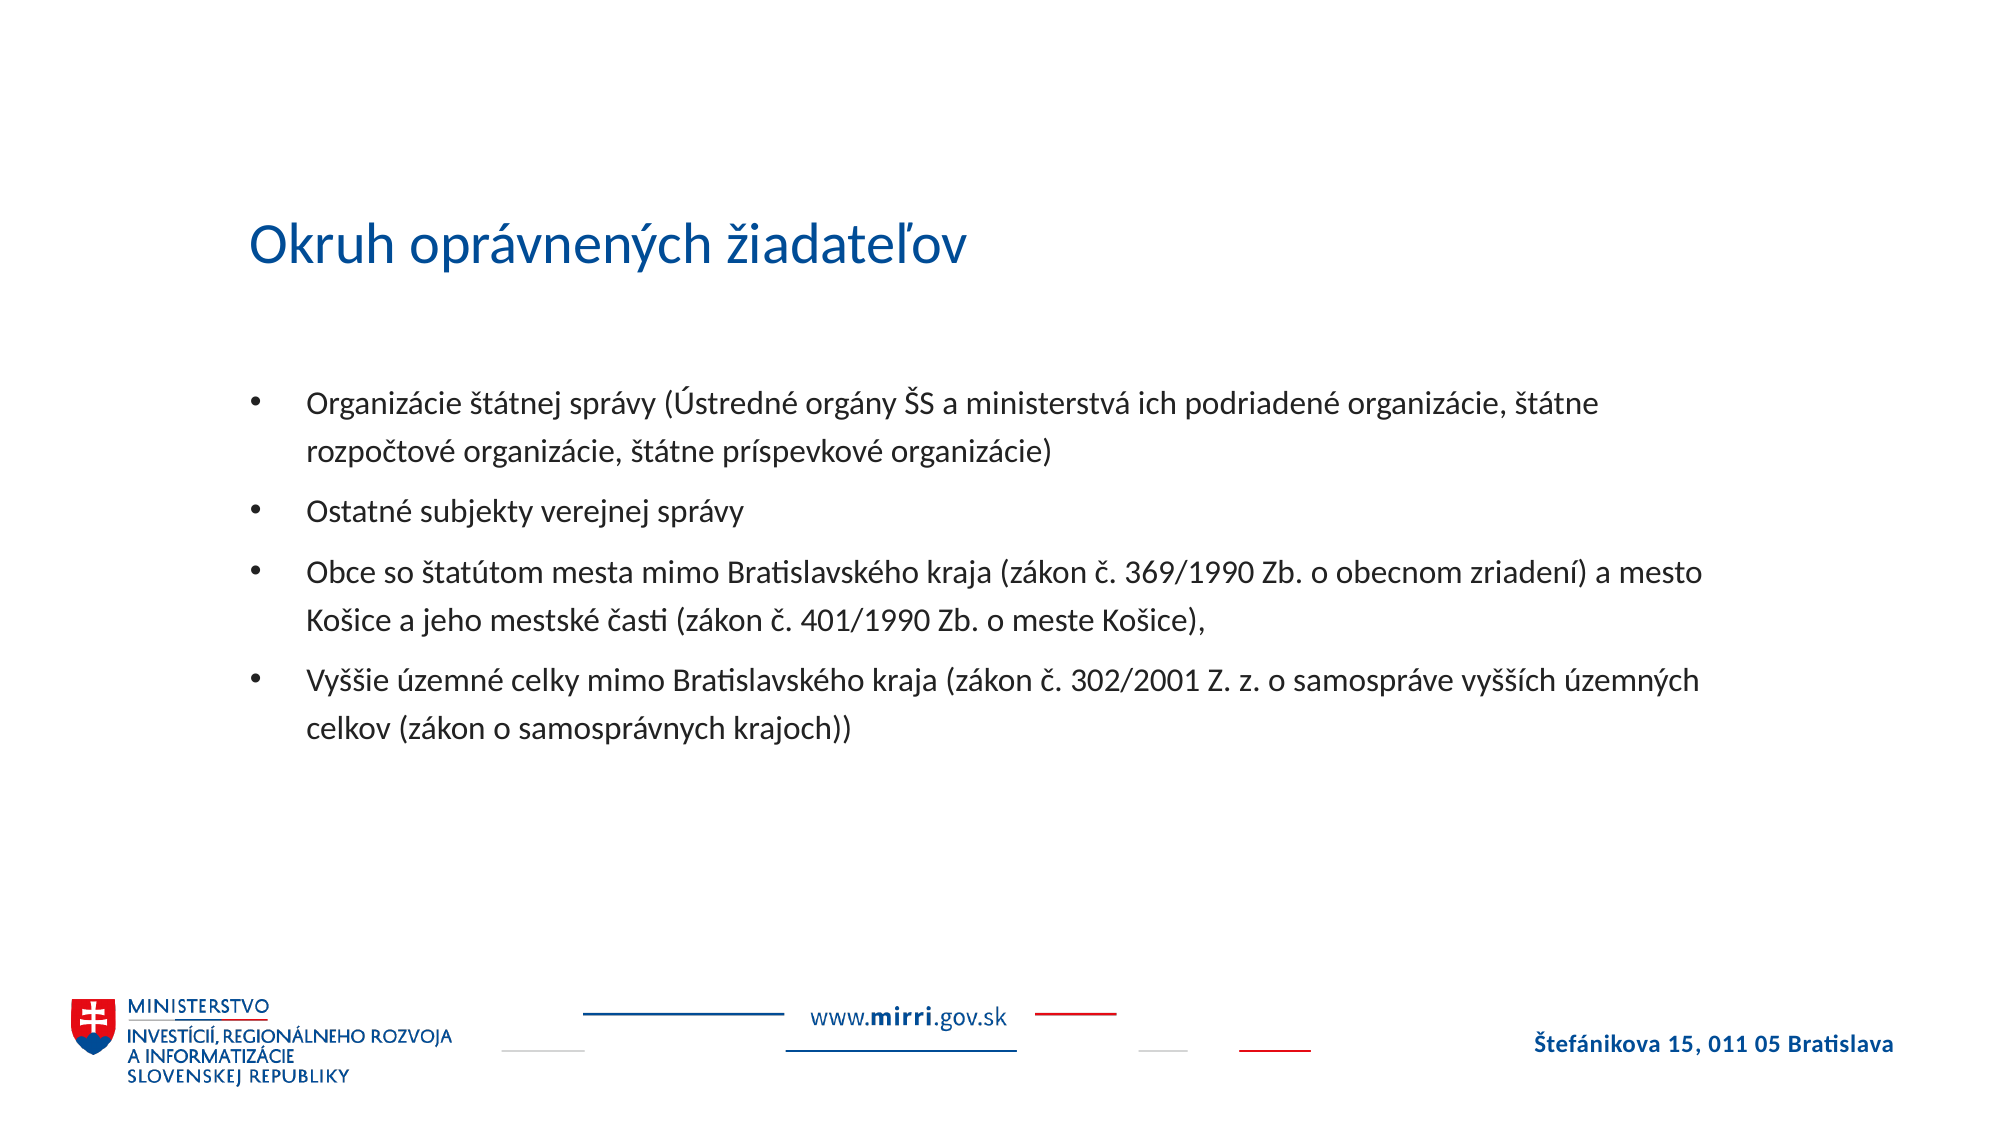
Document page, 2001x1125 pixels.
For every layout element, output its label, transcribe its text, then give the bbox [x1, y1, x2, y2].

title Okruh oprávnených žiadateľov [249, 205, 1750, 329]
list Organizácie štátnej správy (Ústredné orgány ŠS a ministerstvá ich podriadené organizácie, štátne rozpočtové organizácie, štátne príspevkové organizácie) Ostatné subjekty verejnej správy Obce so štatútom mesta mimo Bratislavského kraja (zákon č. 369/1990 Zb. o obecnom zriadení) a mesto Košice a jeho mestské časti (zákon č. 401/1990 Zb. o meste Košice), Vyššie územné celky mimo Bratislavského kraja (zákon č. 302/2001 Z. z. o samospráve vyšších územných celkov (zákon o samosprávnych krajoch)) [249, 373, 1750, 920]
picture [501, 1006, 1311, 1052]
picture [71, 999, 452, 1087]
